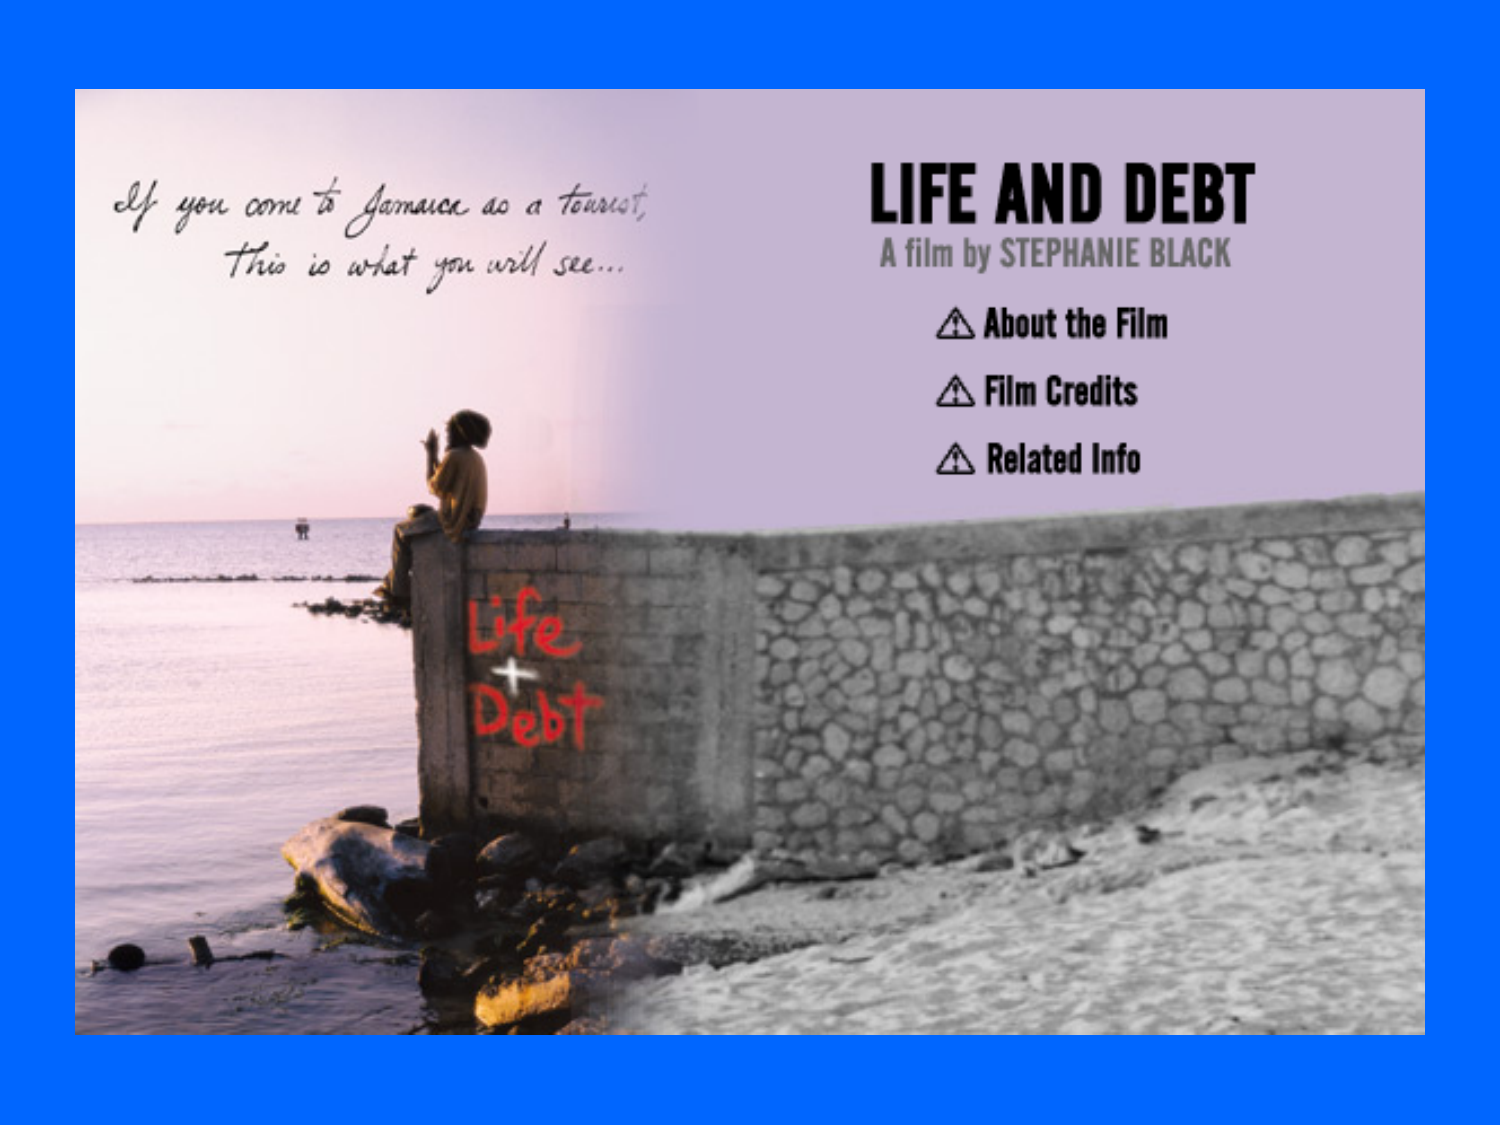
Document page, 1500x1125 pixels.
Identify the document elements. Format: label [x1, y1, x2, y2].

picture [75, 89, 1425, 1036]
